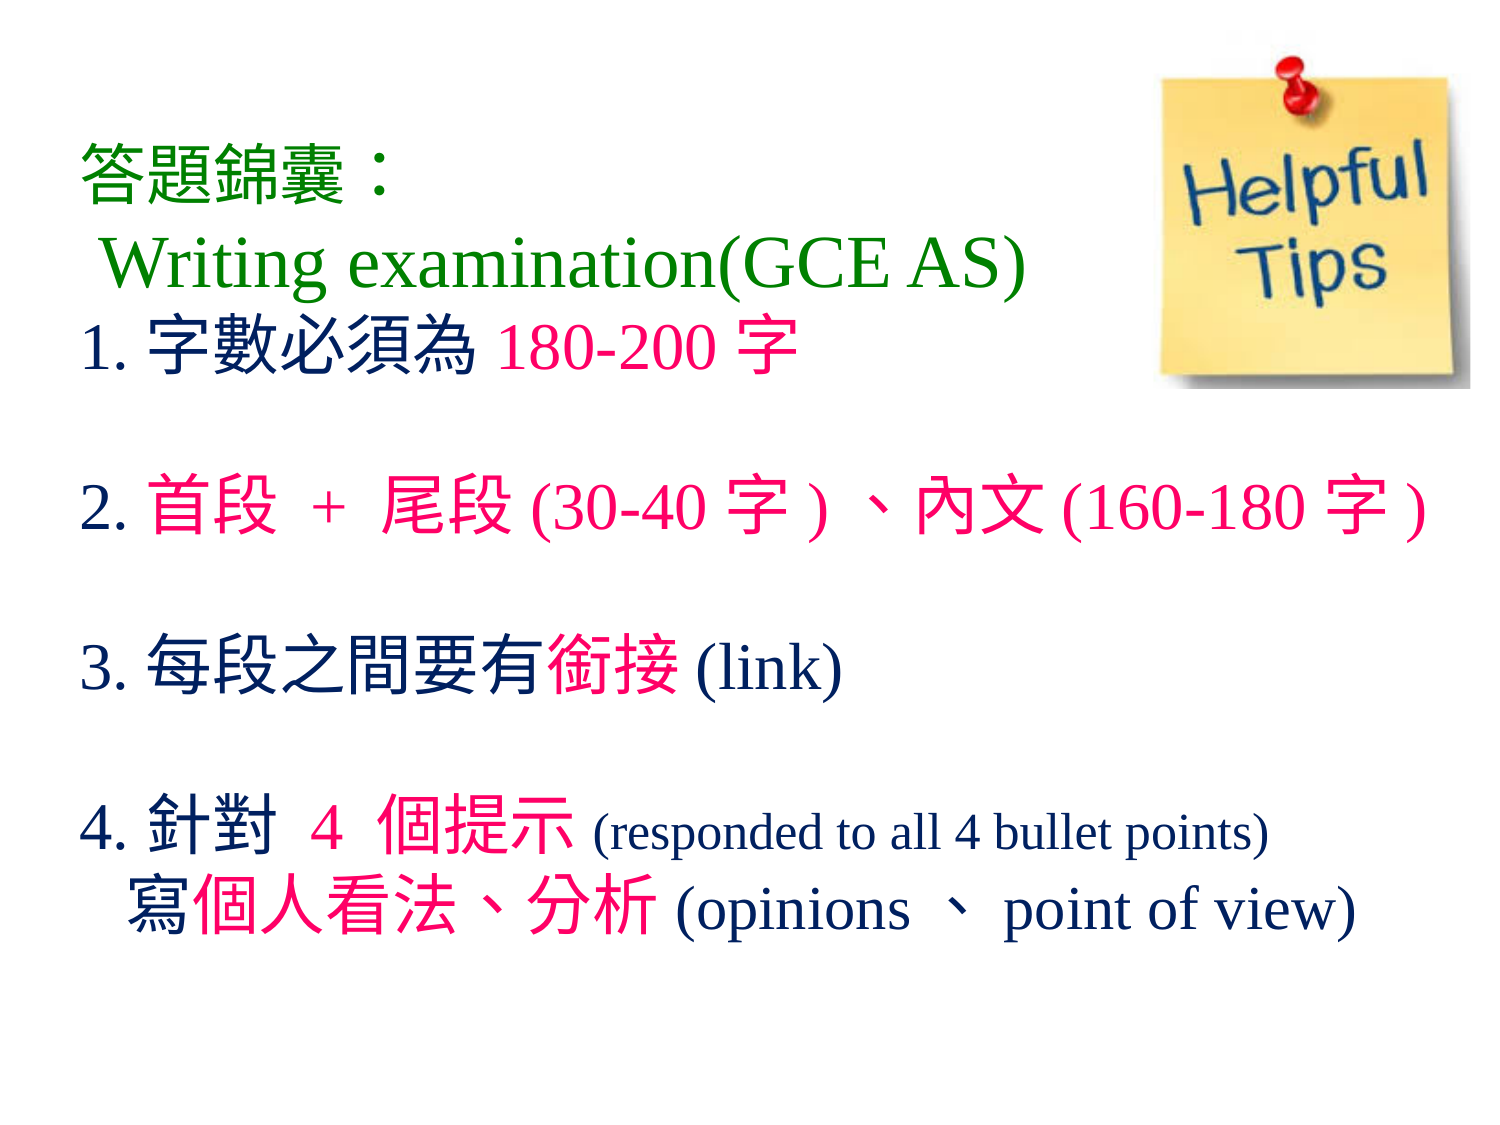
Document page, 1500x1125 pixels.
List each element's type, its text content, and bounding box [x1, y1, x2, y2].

text_box 答題錦囊： Writing examination(GCE AS) 1.字數必須為180-200字 2.首段 + 尾段(30-40字)、內文(160-180字) 3.每段之間要有銜接(link) 4.針對 4 個提示(responded to all 4 bullet points) 寫個人看法、分析(opinions、point of view) [64, 125, 1471, 995]
picture [1150, 30, 1471, 389]
